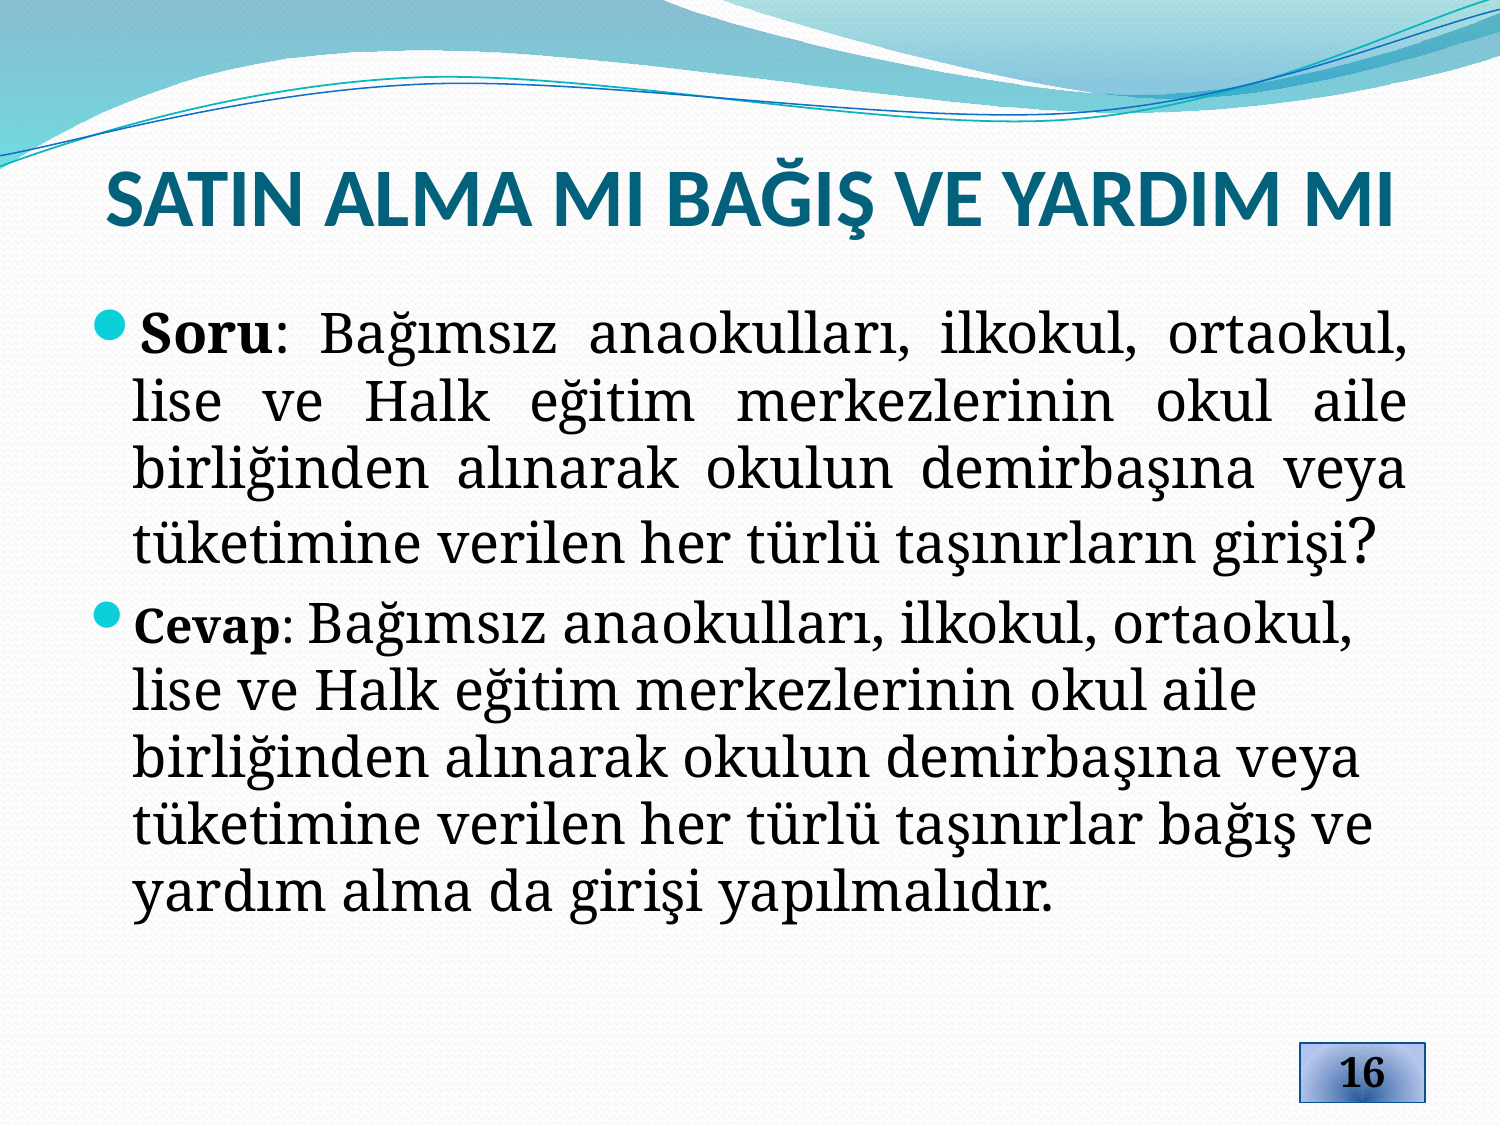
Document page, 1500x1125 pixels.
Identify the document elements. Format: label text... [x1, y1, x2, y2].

slide_number 16 [1299, 1042, 1426, 1103]
title SATIN ALMA MI BAĞIŞ VE YARDIM MI [76, 137, 1427, 244]
list Soru: Bağımsız anaokulları, ilkokul, ortaokul, lise ve Halk eğitim merkezlerinin okul aile birliğinden alınarak okulun demirbaşına veya tüketimine verilen her türlü taşınırların girişi? Cevap: Bağımsız anaokulları, ilkokul, ortaokul, lise ve Halk eğitim merkezlerinin okul aile birliğinden alınarak okulun demirbaşına veya tüketimine verilen her türlü taşınırlar bağış ve yardım alma da girişi yapılmalıdır. [75, 290, 1424, 1035]
